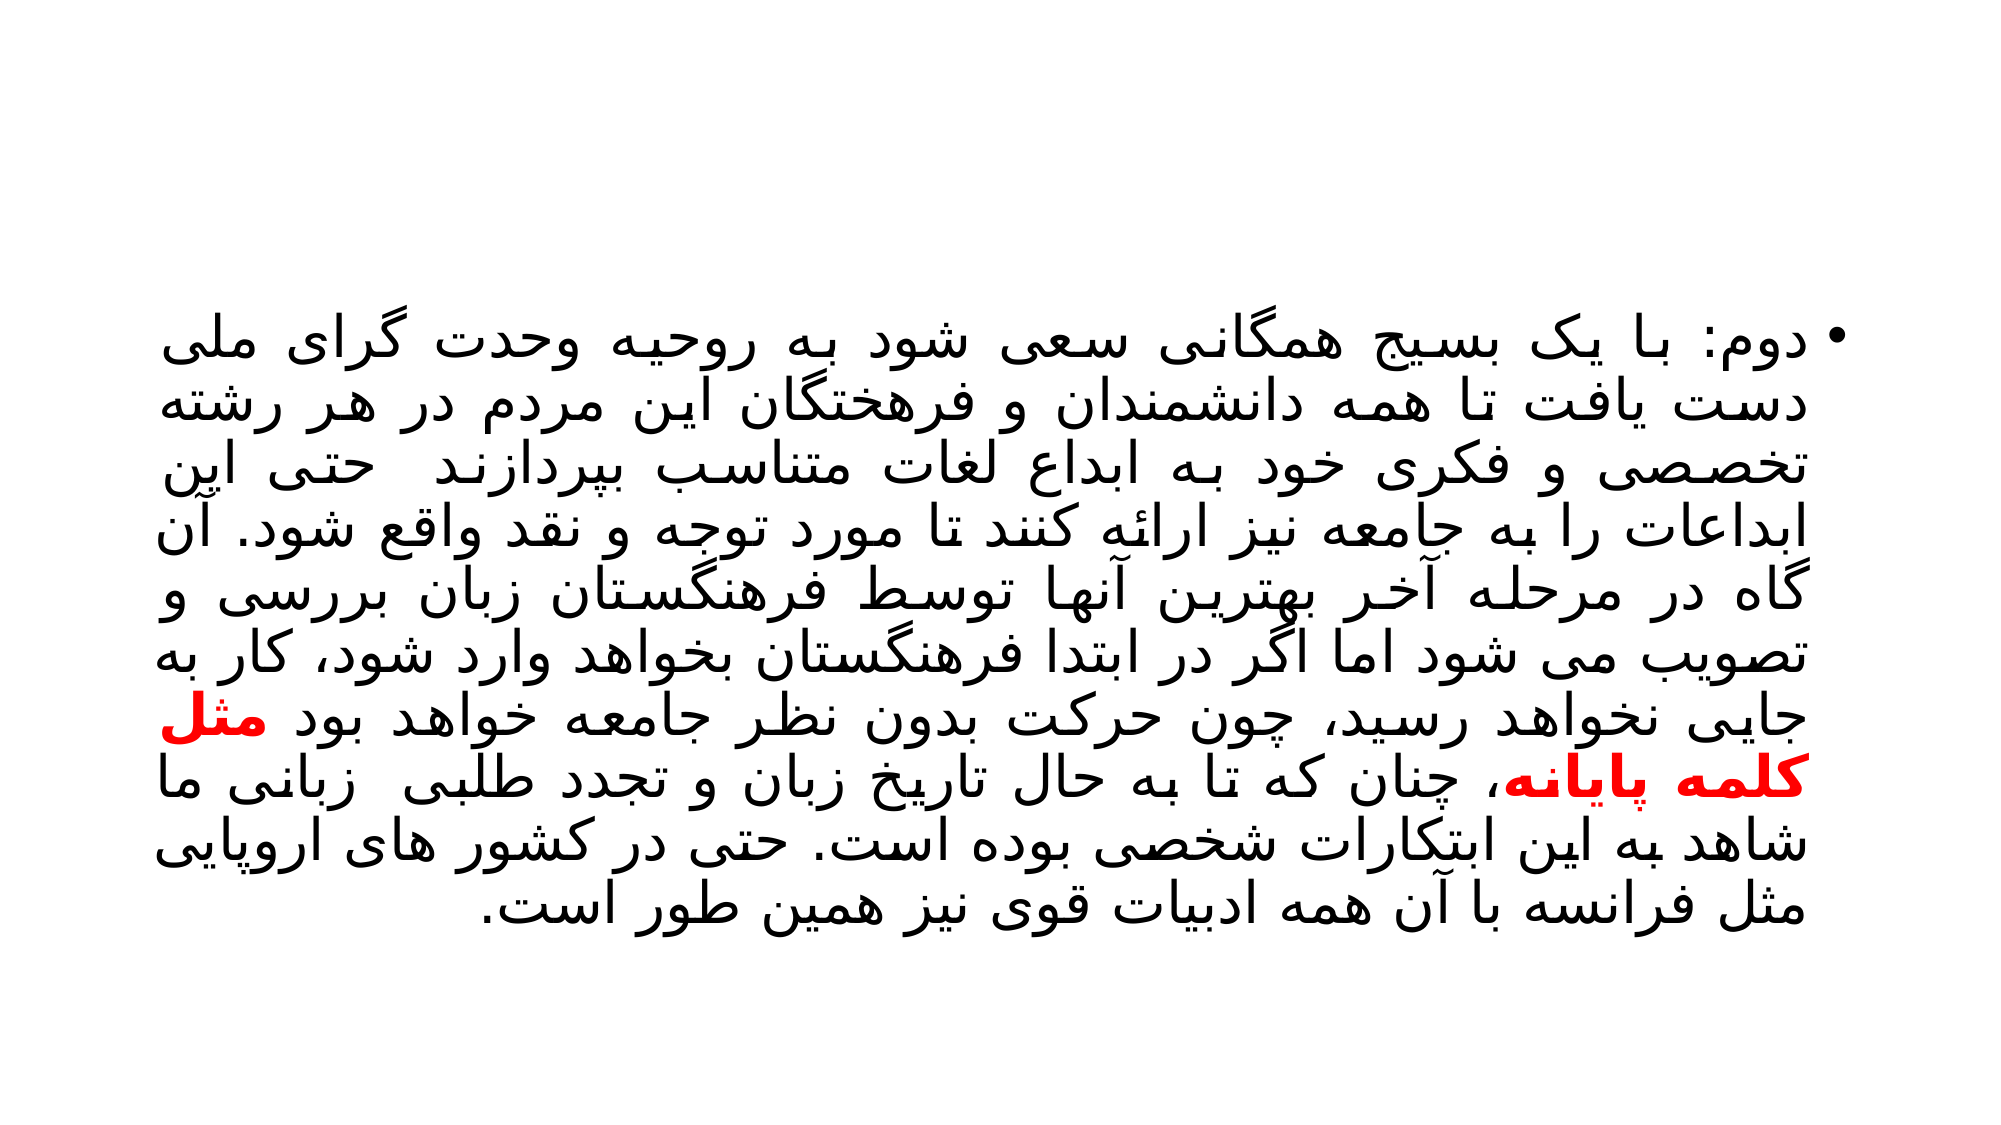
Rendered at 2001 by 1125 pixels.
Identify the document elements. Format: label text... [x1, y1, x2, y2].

list دوم: با یک بسیج همگانی سعی شود به روحیه وحدت گرای ملی دست یافت تا همه دانشمندان و فرهختگان این مردم در هر رشته تخصصی و فکری خود به ابداع لغات متناسب بپردازند حتی این ابداعات را به جامعه نیز ارائه کنند تا مورد توجه و نقد واقع شود. آن گاه در مرحله آخر بهترین آنها توسط فرهنگستان زبان بررسی و تصویب می شود اما اگر در ابتدا فرهنگستان بخواهد وارد شود، کار به جایی نخواهد رسید، چون حرکت بدون نظر جامعه خواهد بود مثل کلمه پایانه، چنان که تا به حال تاریخ زبان و تجدد طلبی زبانی ما شاهد به این ابتکارات شخصی بوده است. حتی در کشور های اروپایی مثل فرانسه با آن همه ادبیات قوی نیز همین طور است. [137, 299, 1863, 1014]
